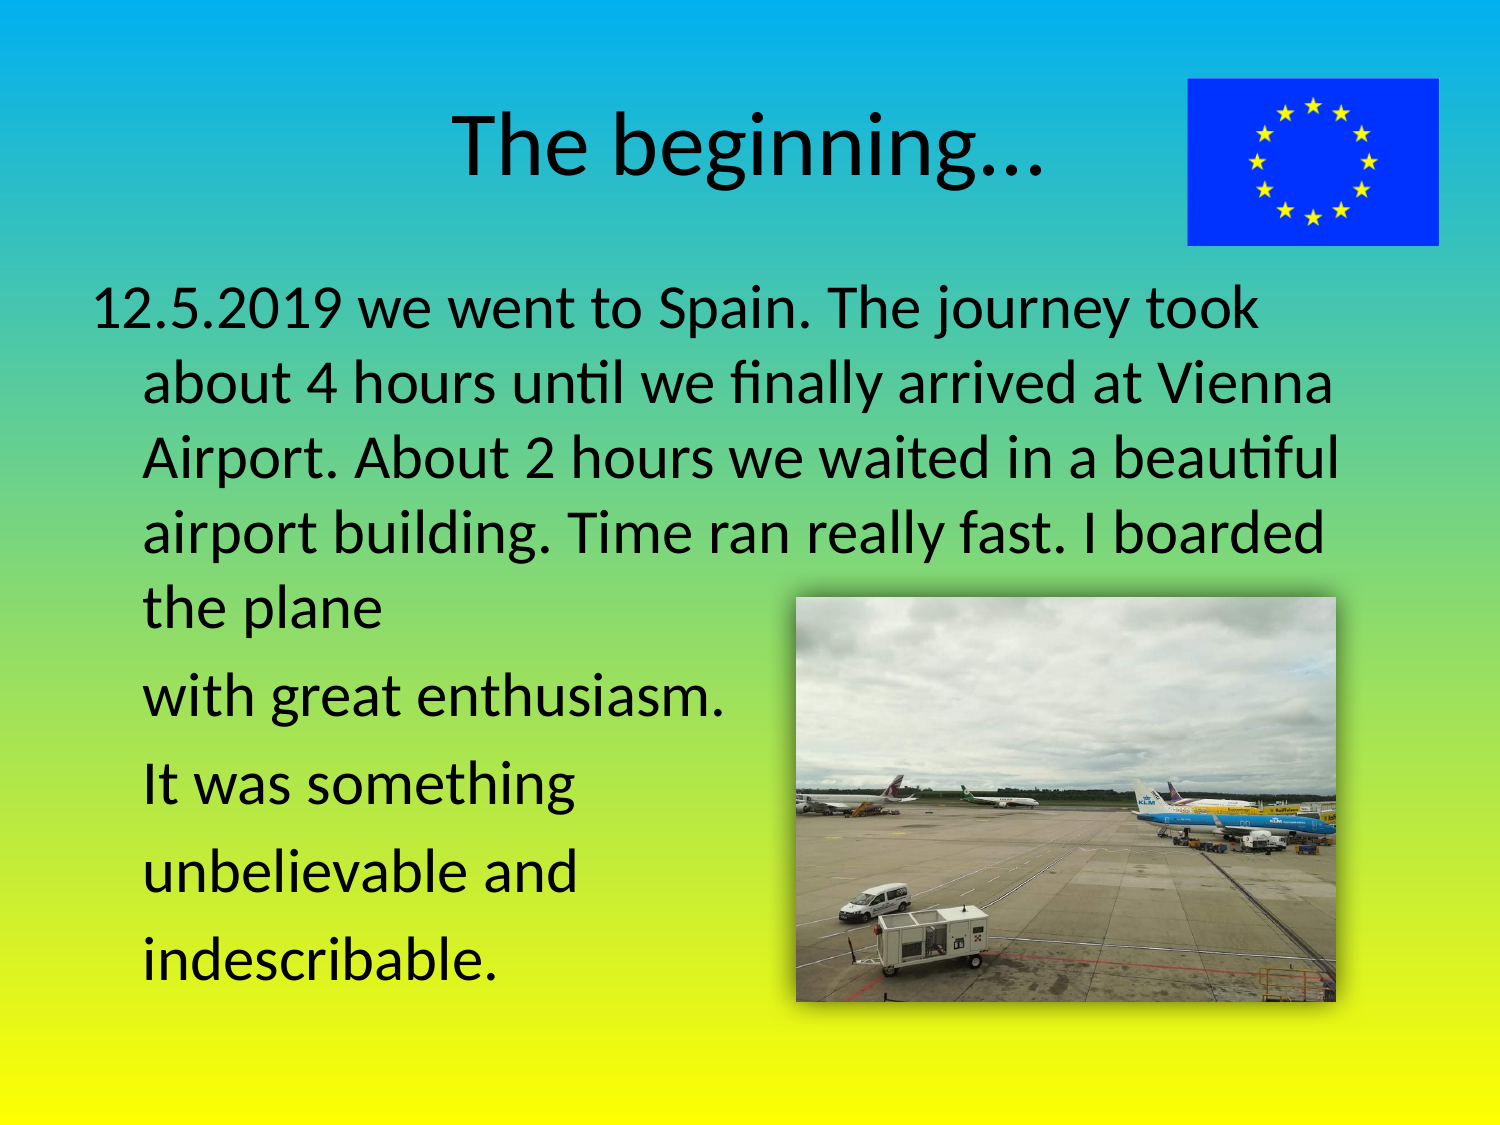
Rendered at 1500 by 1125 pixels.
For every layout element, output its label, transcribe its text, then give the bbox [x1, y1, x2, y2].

picture [796, 597, 1337, 1003]
list 12.5.2019 we went to Spain. The journey took about 4 hours until we finally arrived at Vienna Airport. About 2 hours we waited in a beautiful airport building. Time ran really fast. I boarded the plane with great enthusiasm. It was something unbelievable and indescribable. [75, 257, 1425, 1001]
title The beginning... [75, 45, 1425, 233]
picture [1186, 77, 1444, 247]
